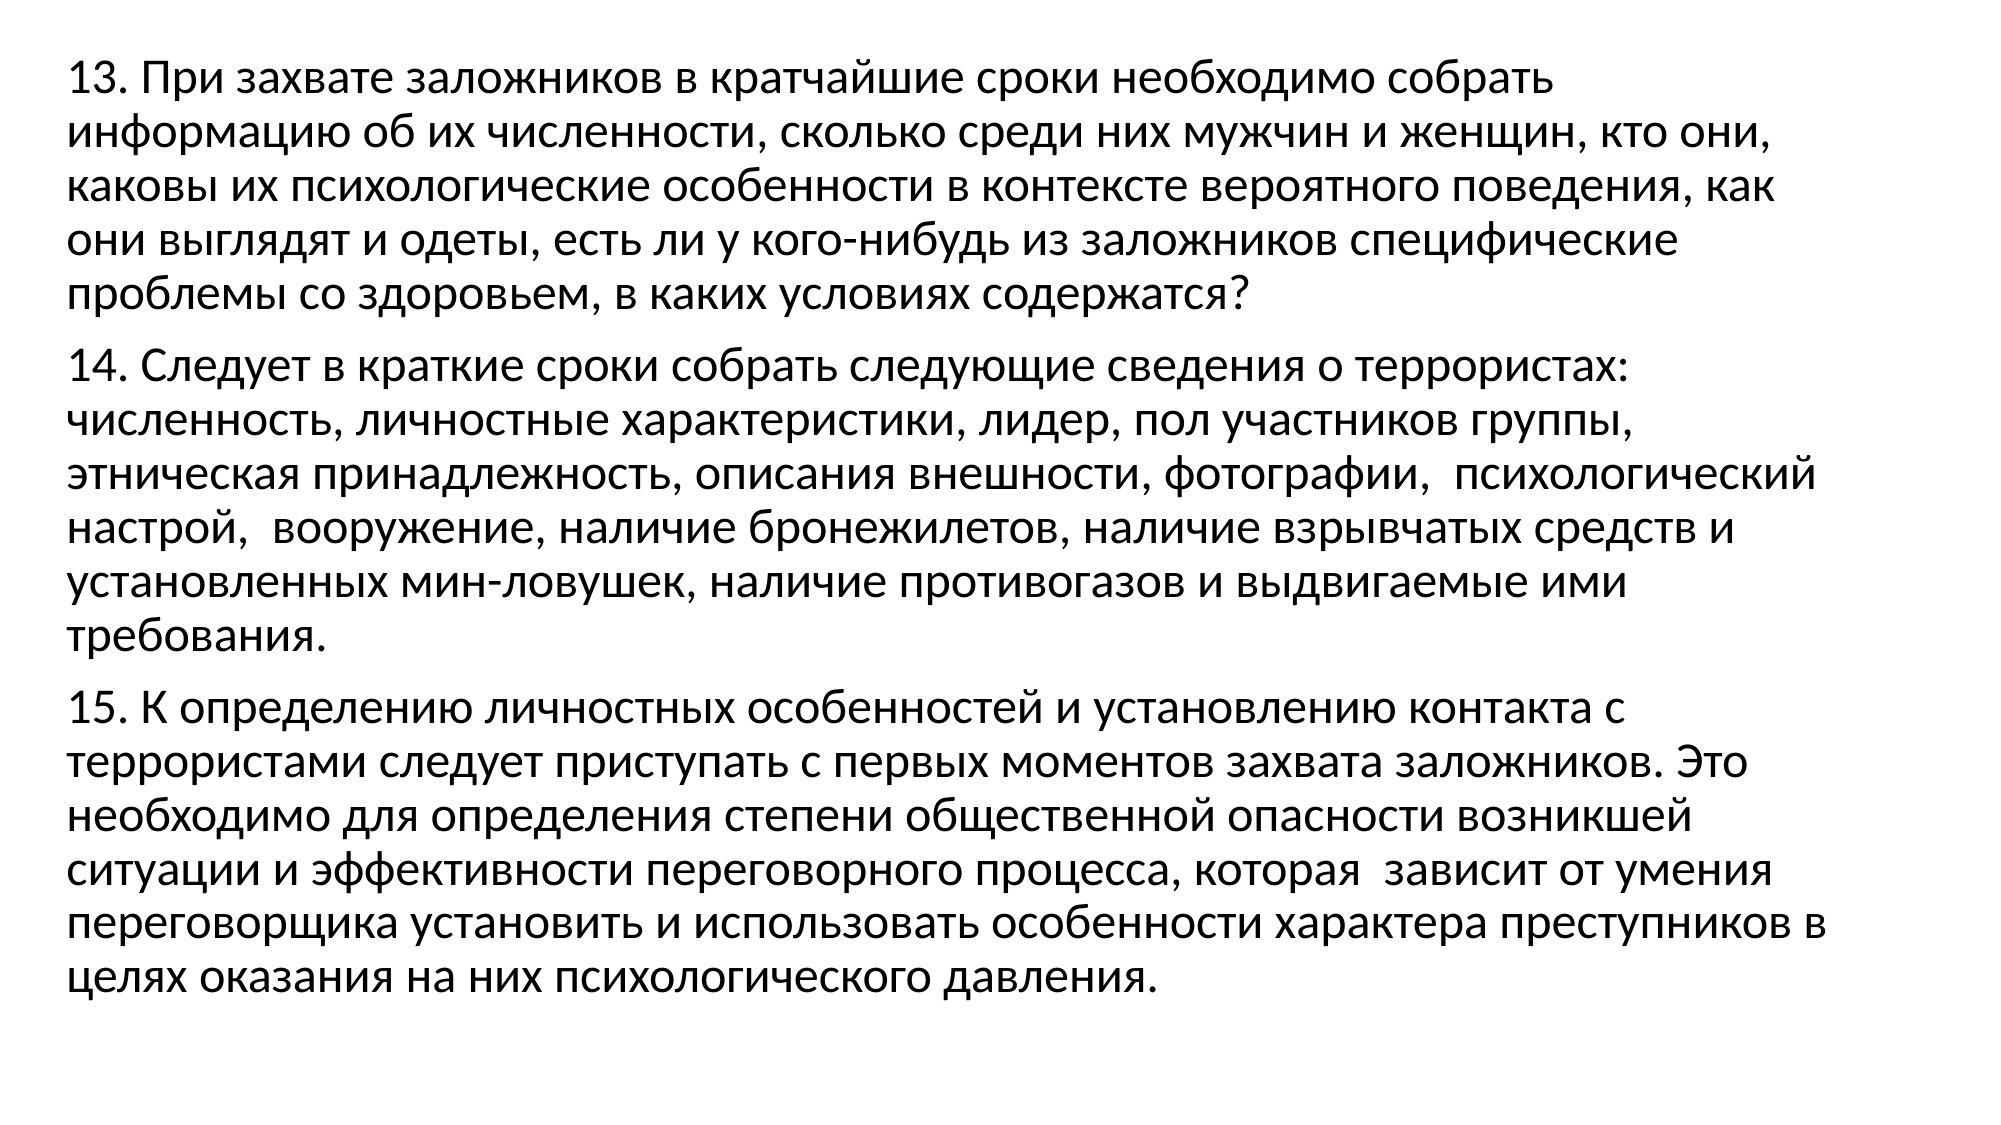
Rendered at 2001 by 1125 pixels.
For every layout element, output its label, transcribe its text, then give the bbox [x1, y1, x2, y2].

list 13. При захвате заложников в кратчайшие сроки необходимо собрать информацию об их численности, сколько среди них мужчин и женщин, кто они, каковы их психологические особенности в контексте вероятного поведения, как они выглядят и одеты, есть ли у кого-нибудь из заложников специфические проблемы со здоровьем, в каких условиях содержатся? 14. Следует в краткие сроки собрать следующие сведения о террористах: численность, личностные характеристики, лидер, пол участников группы, этническая принадлежность, описания внешности, фотографии, психологический настрой, вооружение, наличие бронежилетов, наличие взрывчатых средств и установленных мин-ловушек, наличие противогазов и выдвигаемые ими требования. 15. К определению личностных особенностей и установлению контакта с террористами следует приступать с первых моментов захвата заложников. Это необходимо для определения степени общественной опасности возникшей ситуации и эффективности переговорного процесса, которая зависит от умения переговорщика установить и использовать особенности характера преступников в целях оказания на них психологического давления. [51, 42, 1863, 1014]
